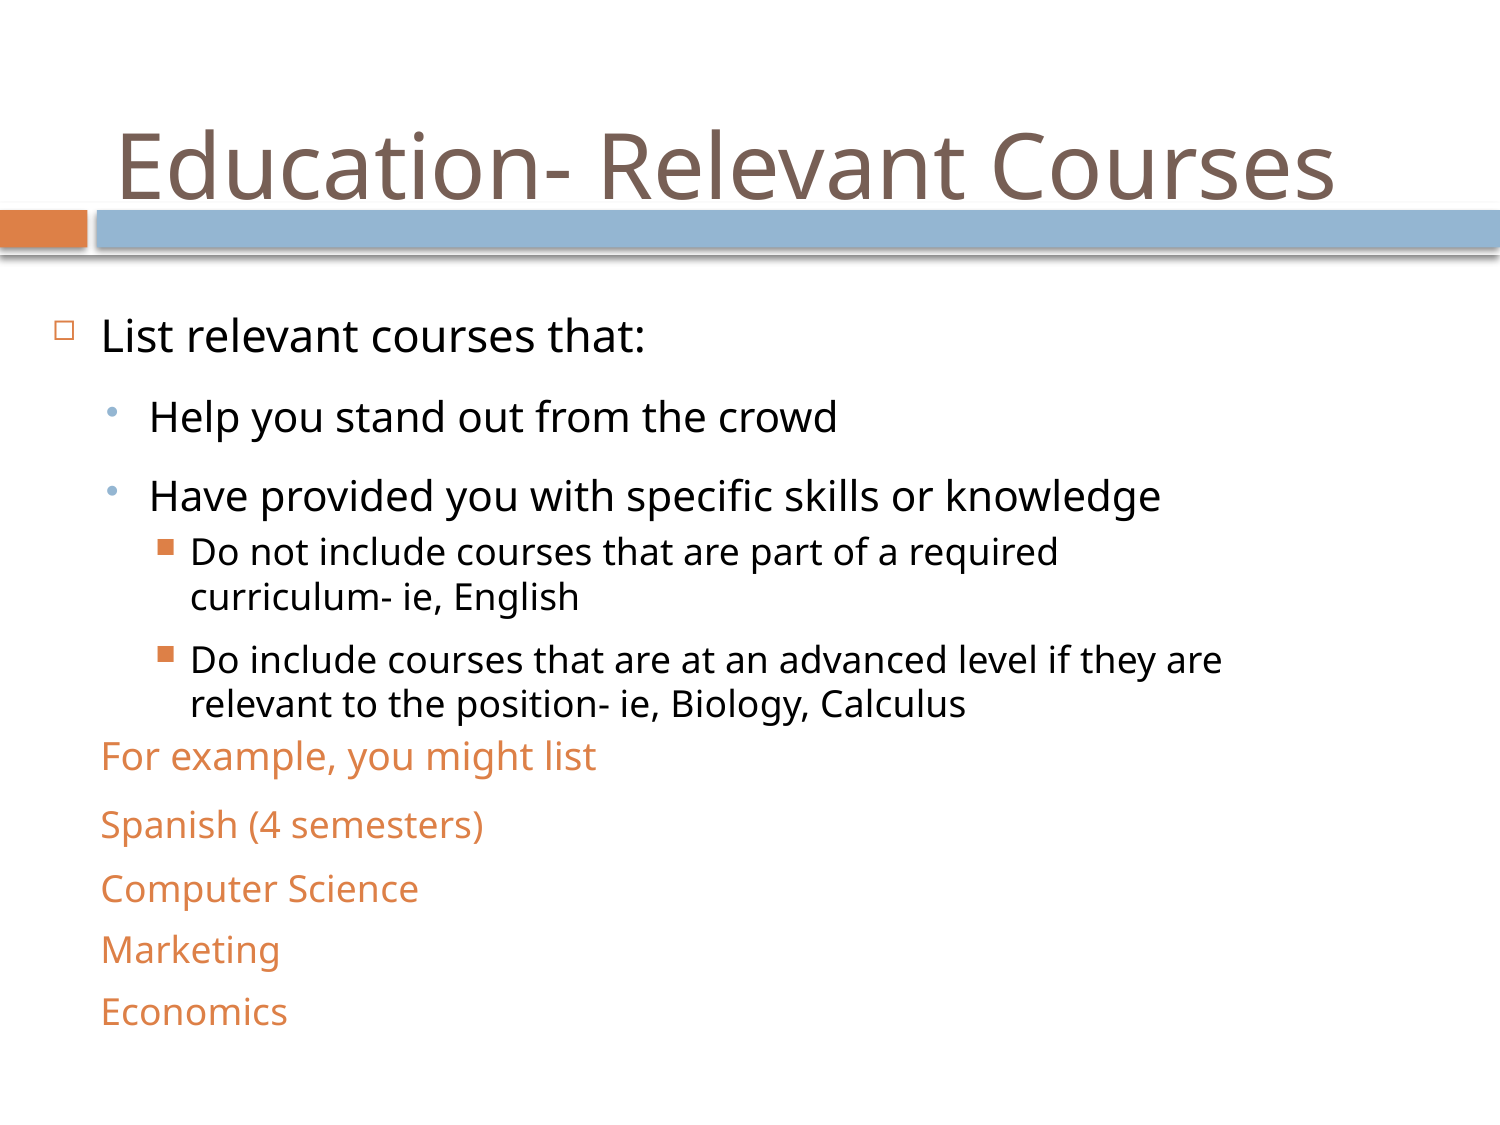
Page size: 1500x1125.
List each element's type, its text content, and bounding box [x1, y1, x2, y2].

title Education- Relevant Courses [99, 75, 1450, 250]
list List relevant courses that: Help you stand out from the crowd Have provided you with specific skills or knowledge Do not include courses that are part of a required curriculum- ie, English Do include courses that are at an advanced level if they are relevant to the position- ie, Biology, Calculus For example, you might list Spanish (4 semesters) Computer Science Marketing Economics [37, 299, 1263, 1050]
